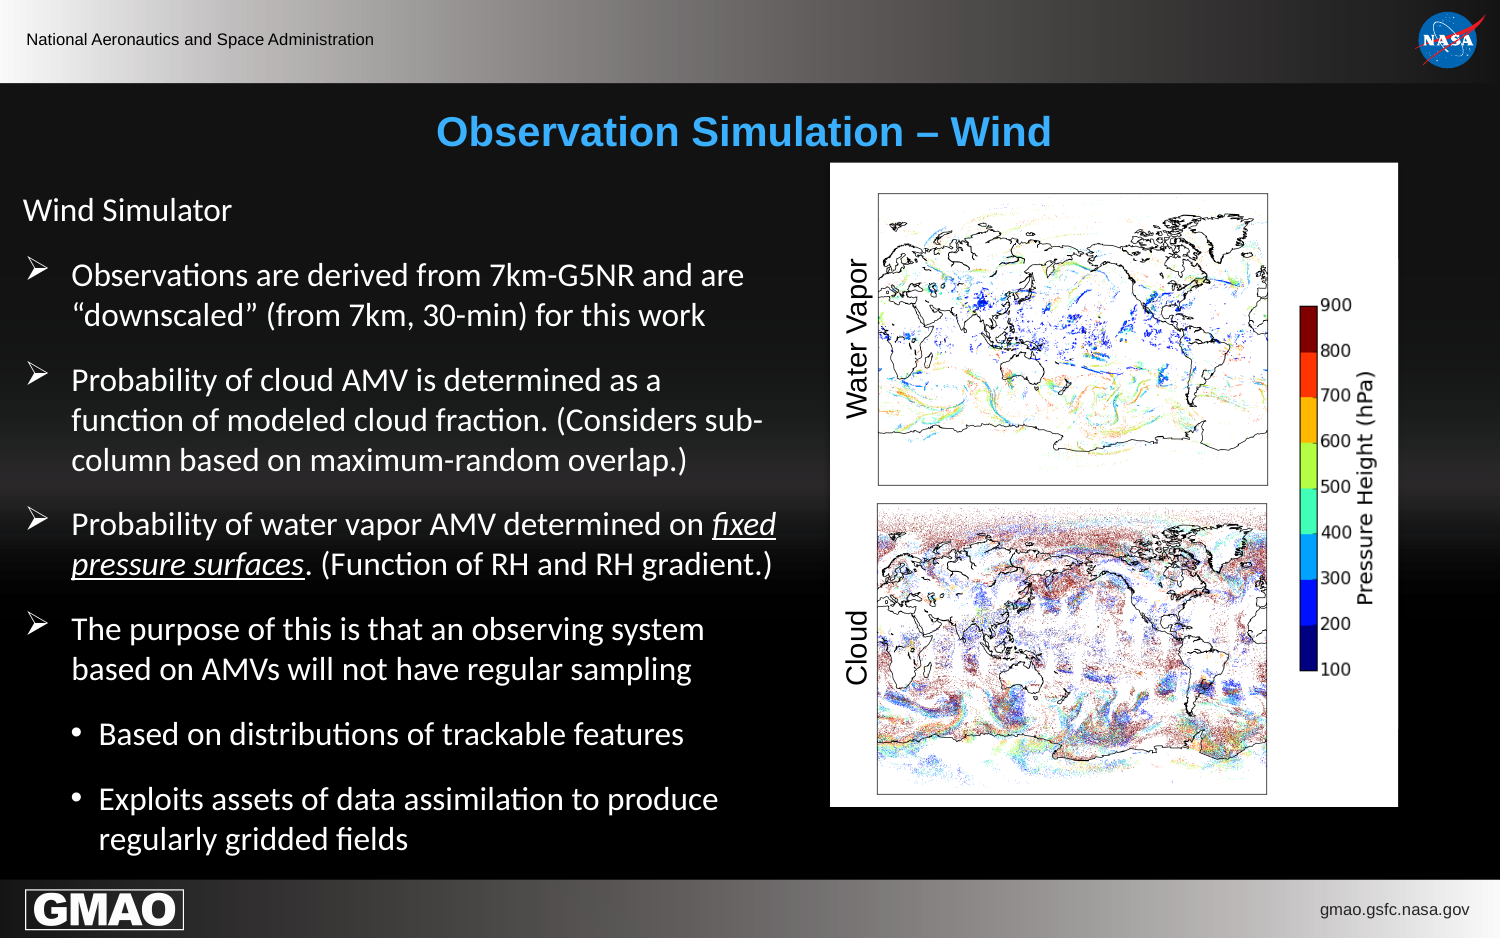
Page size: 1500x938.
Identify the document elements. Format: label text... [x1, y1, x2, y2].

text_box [829, 180, 1399, 807]
text_box [829, 162, 1399, 180]
text_box Wind Simulator Observations are derived from 7km-G5NR and are “downscaled” (from 7km, 30-min) for this work Probability of cloud AMV is determined as a function of modeled cloud fraction. (Considers sub-column based on maximum-random overlap.) Probability of water vapor AMV determined on fixed pressure surfaces. (Function of RH and RH gradient.) The purpose of this is that an observing system based on AMVs will not have regular sampling Based on distributions of trackable features Exploits assets of data assimilation to produce regularly gridded fields [8, 180, 797, 868]
picture [0, 162, 1500, 938]
text_box Observation Simulation – Wind [0, 96, 1500, 162]
picture [0, 0, 1500, 96]
